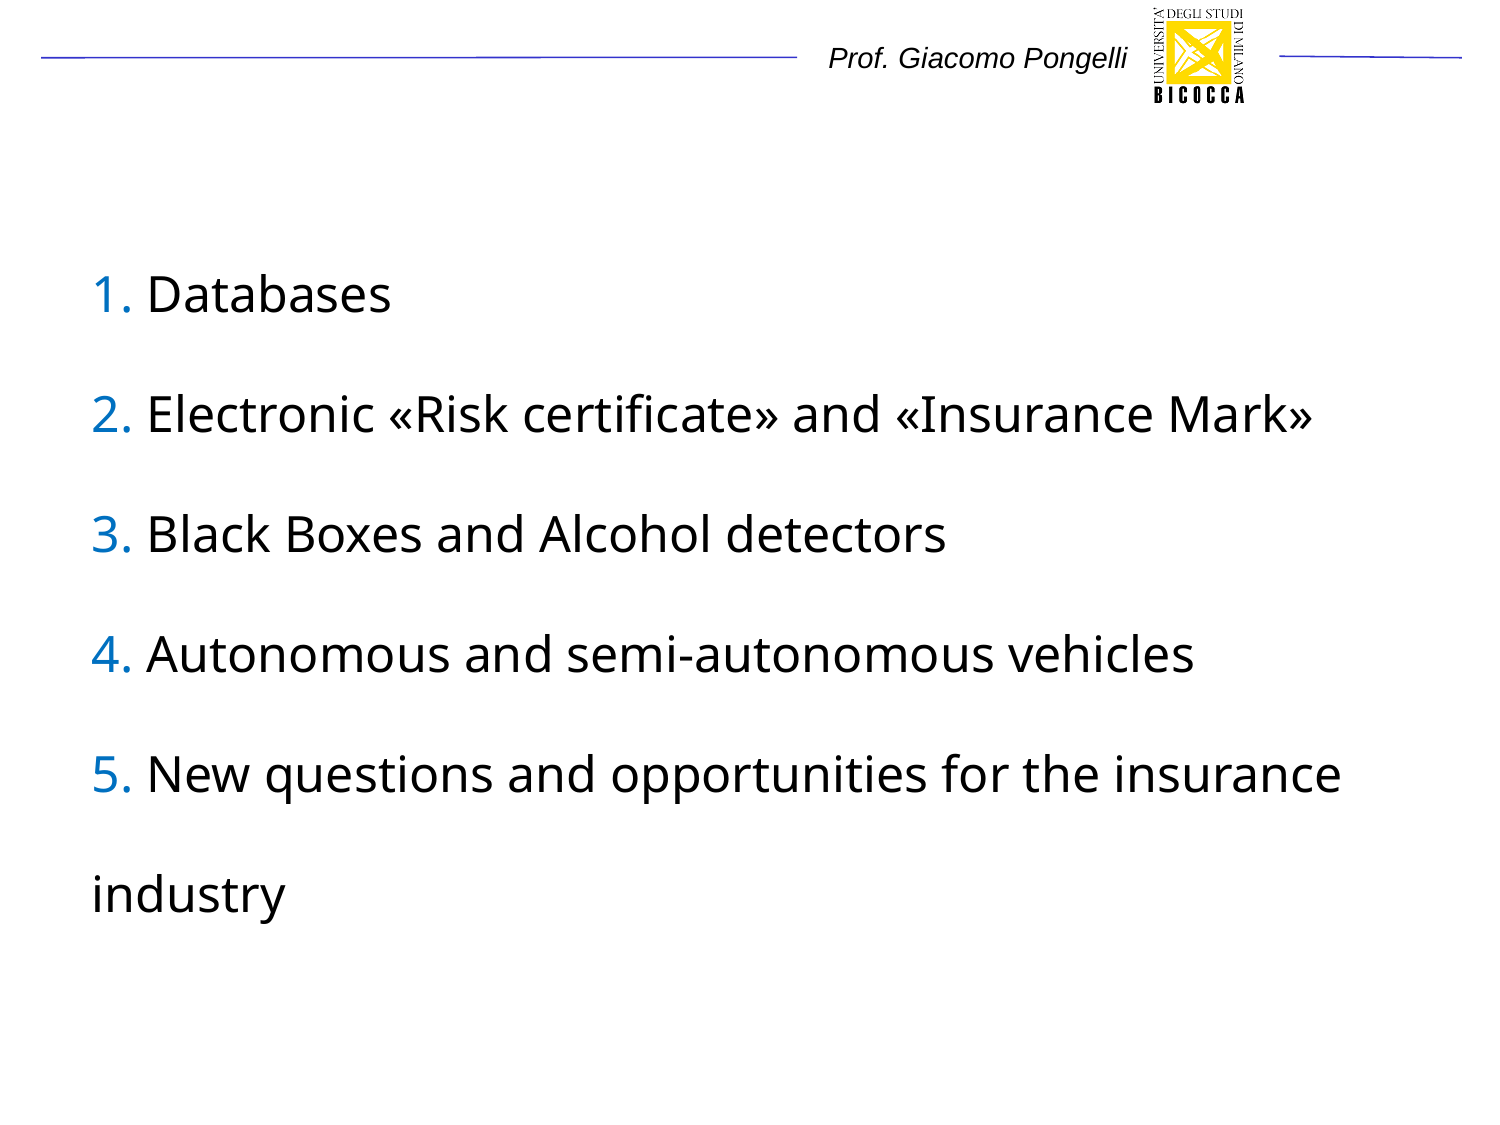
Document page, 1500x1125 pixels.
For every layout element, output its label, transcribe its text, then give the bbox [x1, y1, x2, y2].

picture [1151, 5, 1248, 107]
title 1. Databases 2. Electronic «Risk certificate» and «Insurance Mark» 3. Black Boxes and Alcohol detectors 4. Autonomous and semi-autonomous vehicles 5. New questions and opportunities for the insurance industry [76, 196, 1424, 929]
